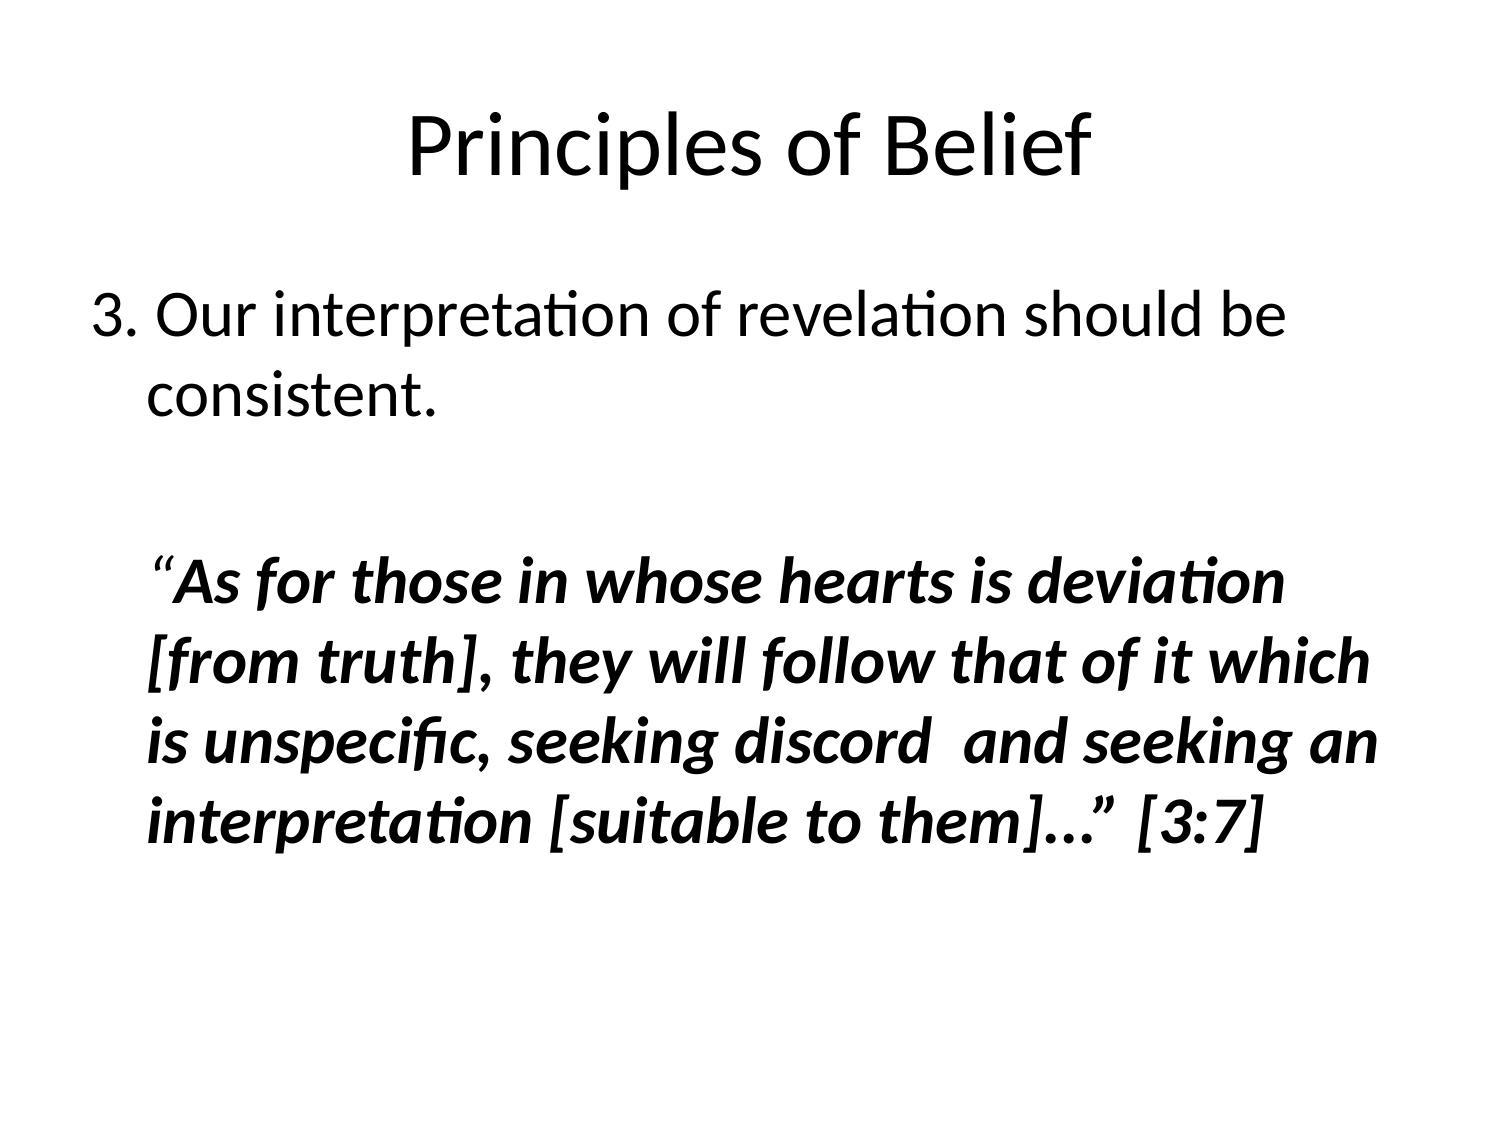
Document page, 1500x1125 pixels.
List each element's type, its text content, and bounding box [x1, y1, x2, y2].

title Principles of Belief [75, 45, 1425, 233]
list 3. Our interpretation of revelation should be consistent. “As for those in whose hearts is deviation [from truth], they will follow that of it which is unspecific, seeking discord and seeking an interpretation [suitable to them]...” [3:7] [75, 262, 1425, 1005]
